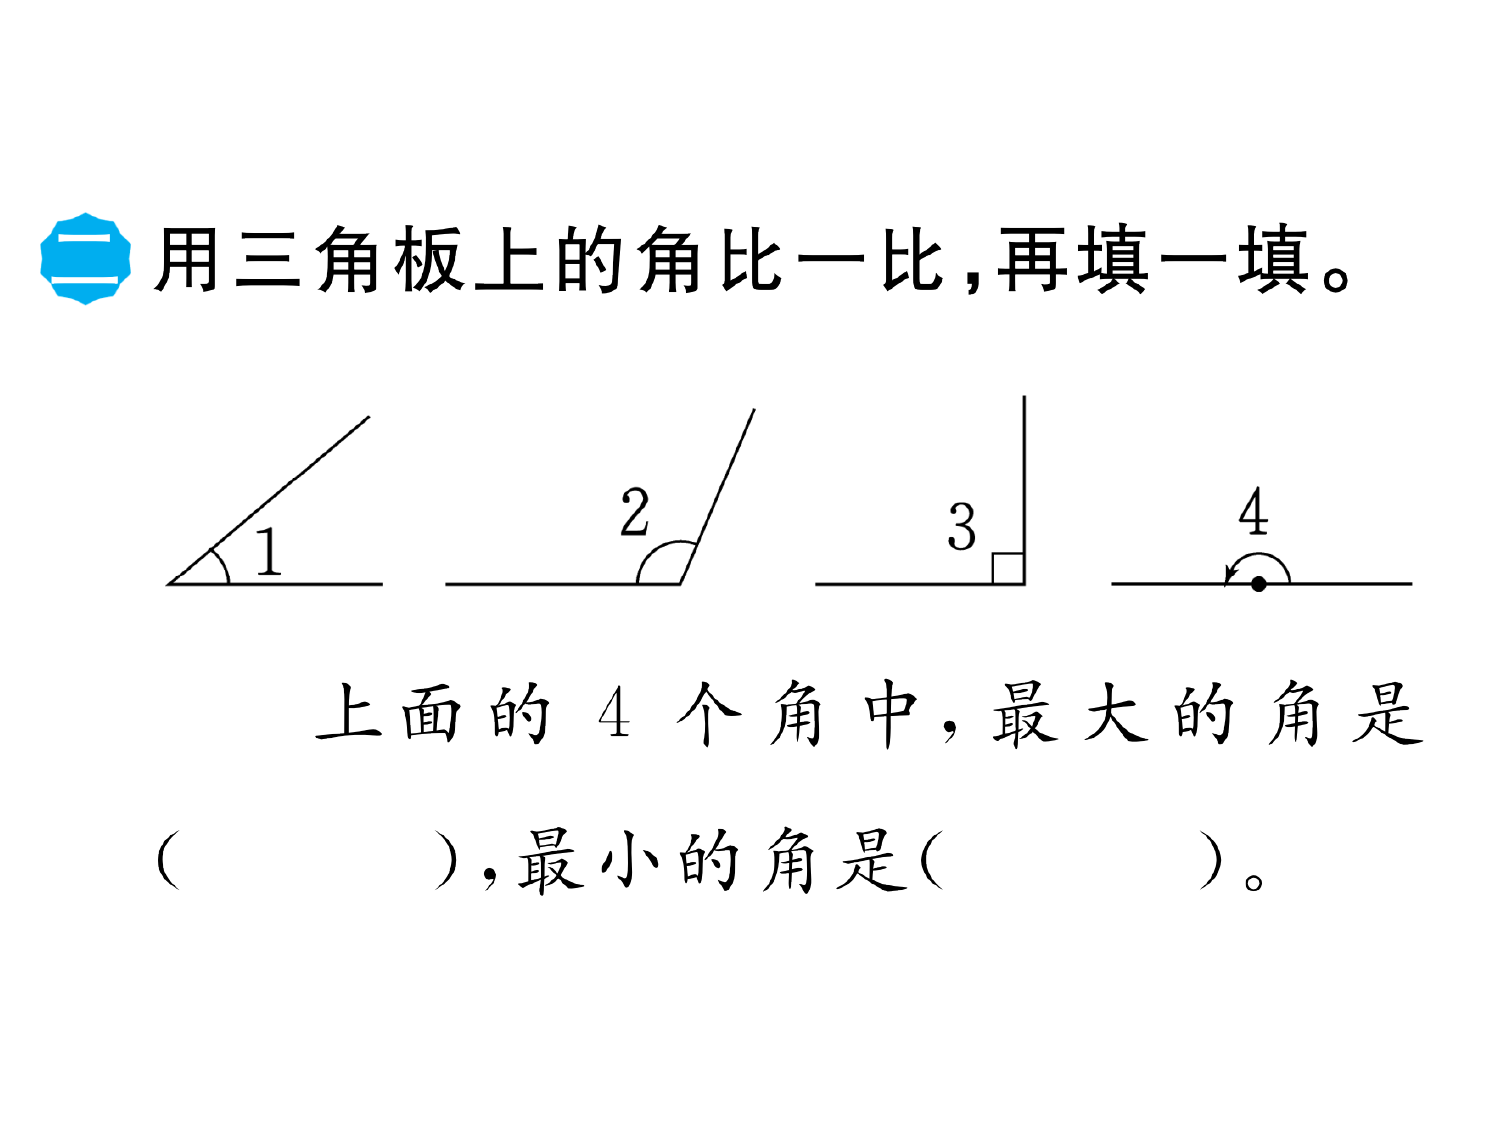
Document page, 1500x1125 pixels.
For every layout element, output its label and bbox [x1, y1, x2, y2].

picture [35, 177, 1453, 924]
